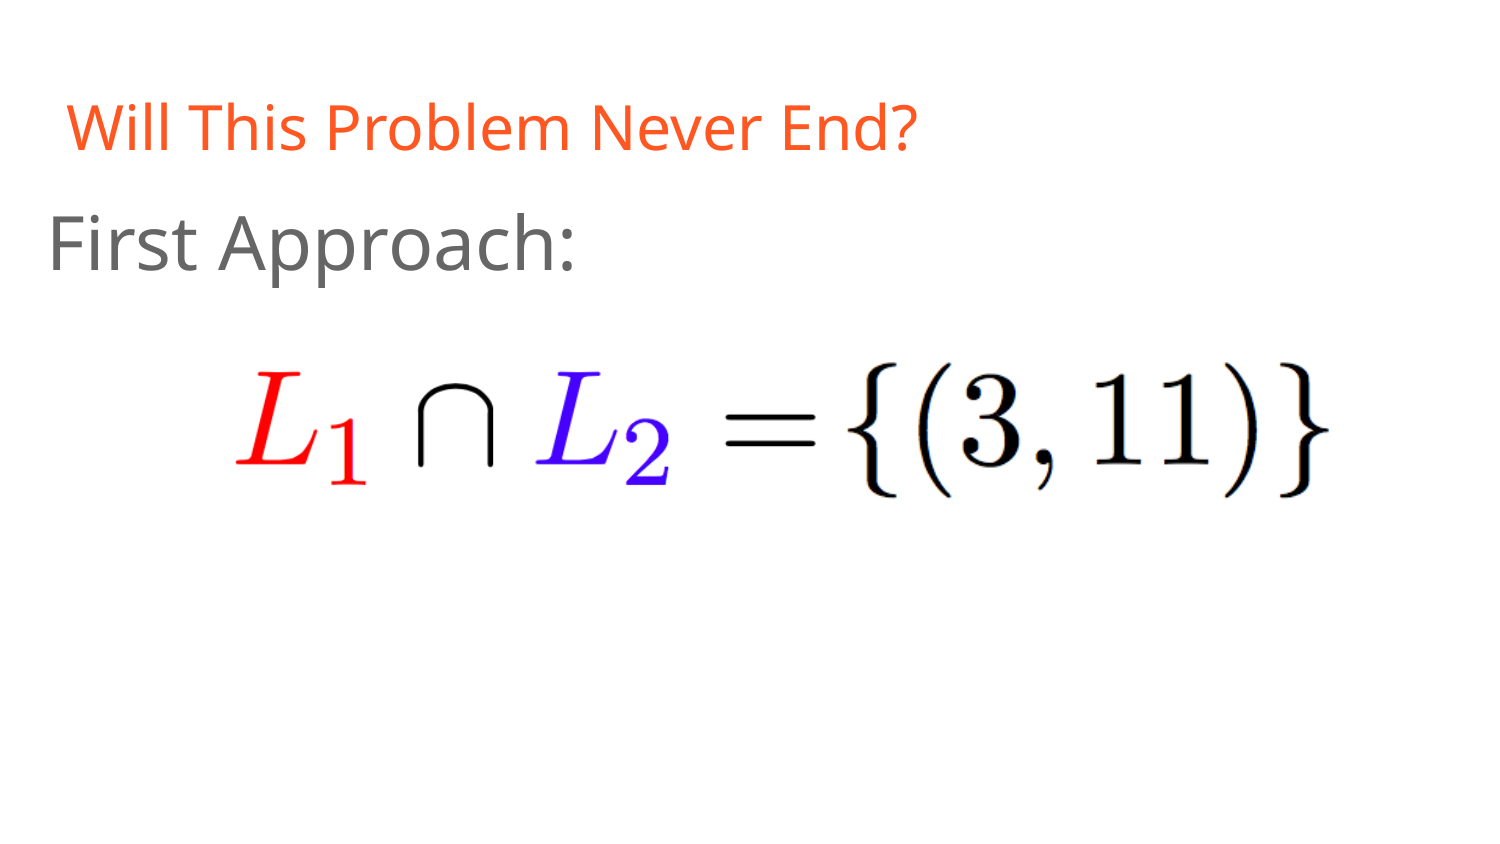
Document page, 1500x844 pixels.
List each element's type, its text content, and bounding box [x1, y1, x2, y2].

picture [201, 325, 1351, 519]
title Will This Problem Never End? [51, 72, 1449, 167]
list First Approach: [31, 166, 604, 292]
